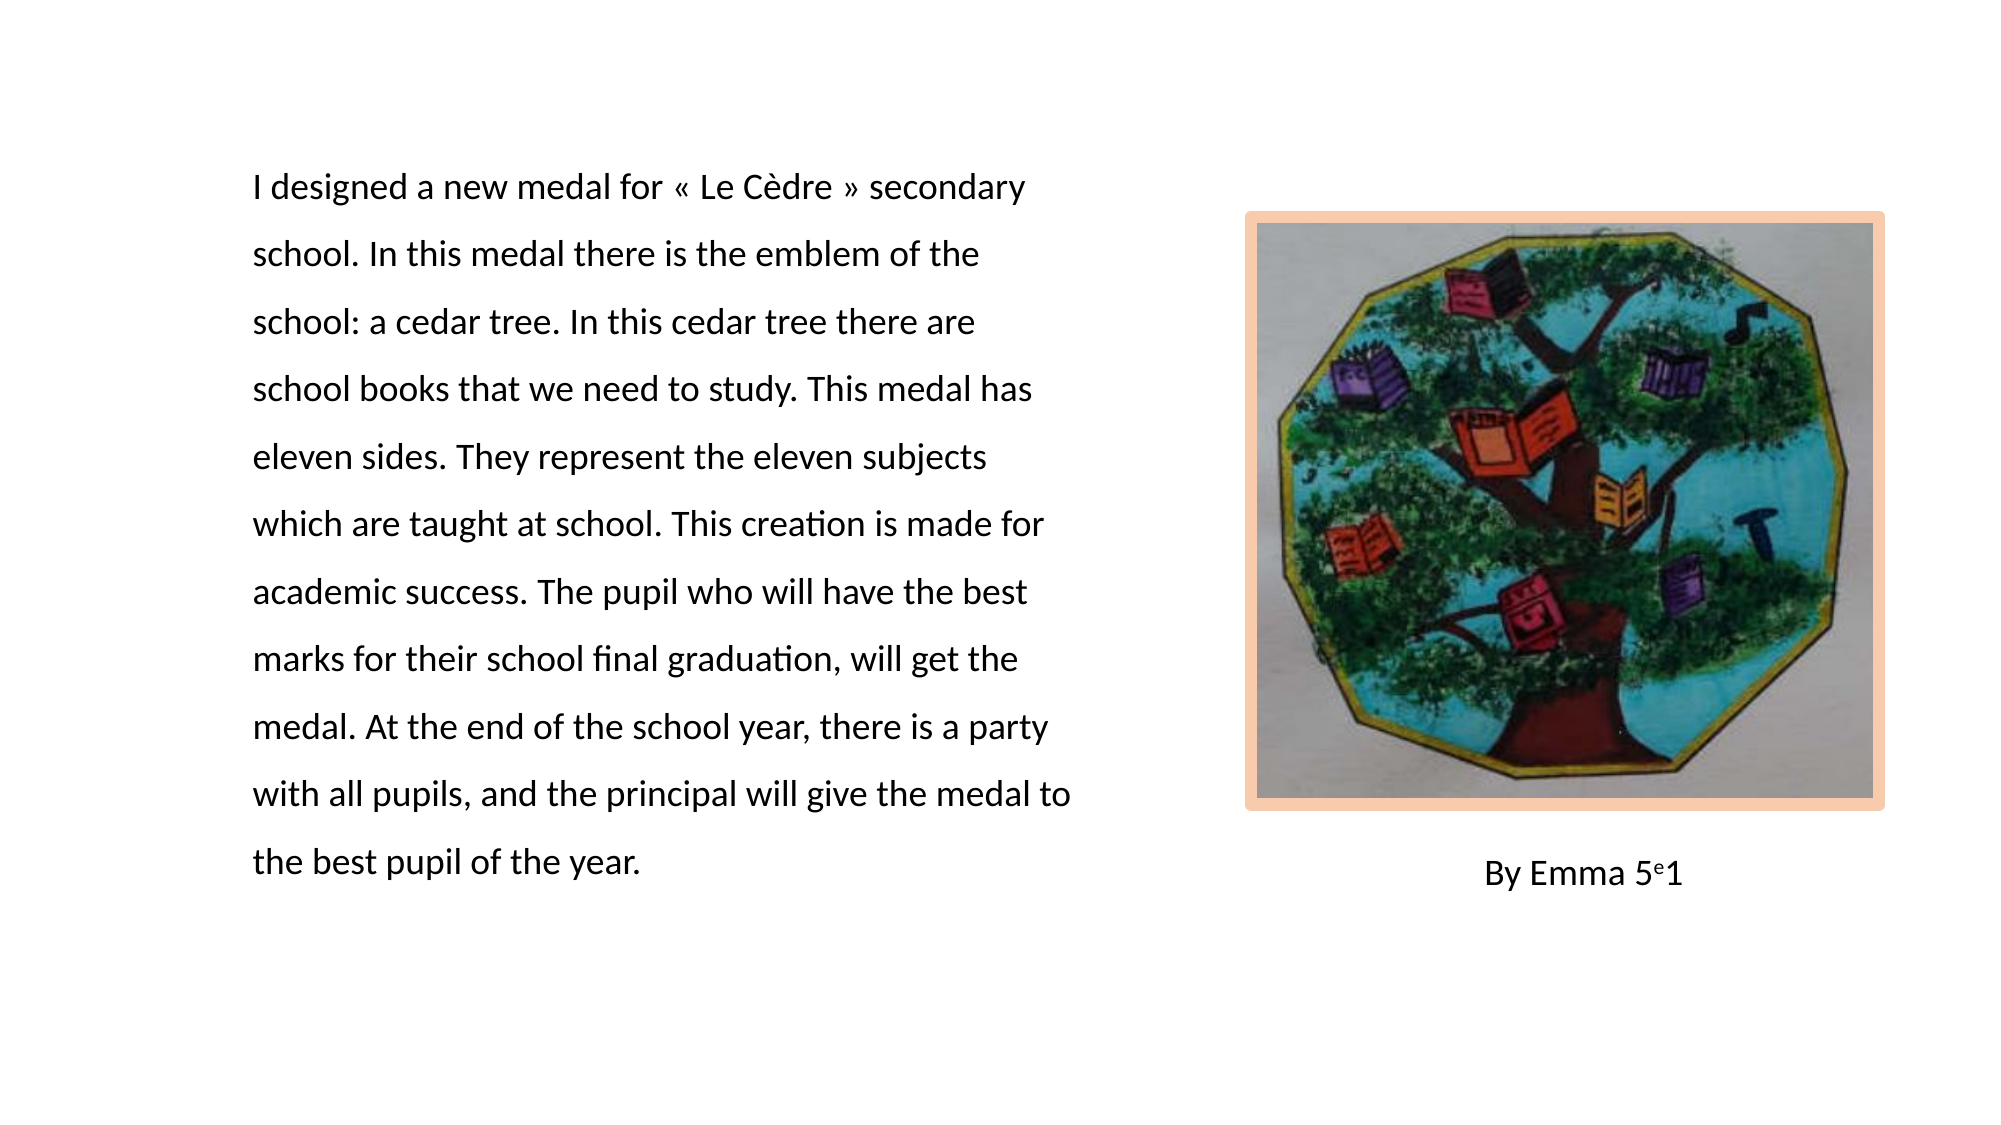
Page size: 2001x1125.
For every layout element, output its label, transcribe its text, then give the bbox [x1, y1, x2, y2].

text_box I designed a new medal for « Le Cèdre » secondary school. In this medal there is the emblem of the school: a cedar tree. In this cedar tree there are school books that we need to study. This medal has eleven sides. They represent the eleven subjects which are taught at school. This creation is made for academic success. The pupil who will have the best marks for their school final graduation, will get the medal. At the end of the school year, there is a party with all pupils, and the principal will give the medal to the best pupil of the year. [237, 131, 1097, 890]
text_box By Emma 5e1 [1469, 841, 1781, 901]
picture [1257, 223, 1873, 799]
